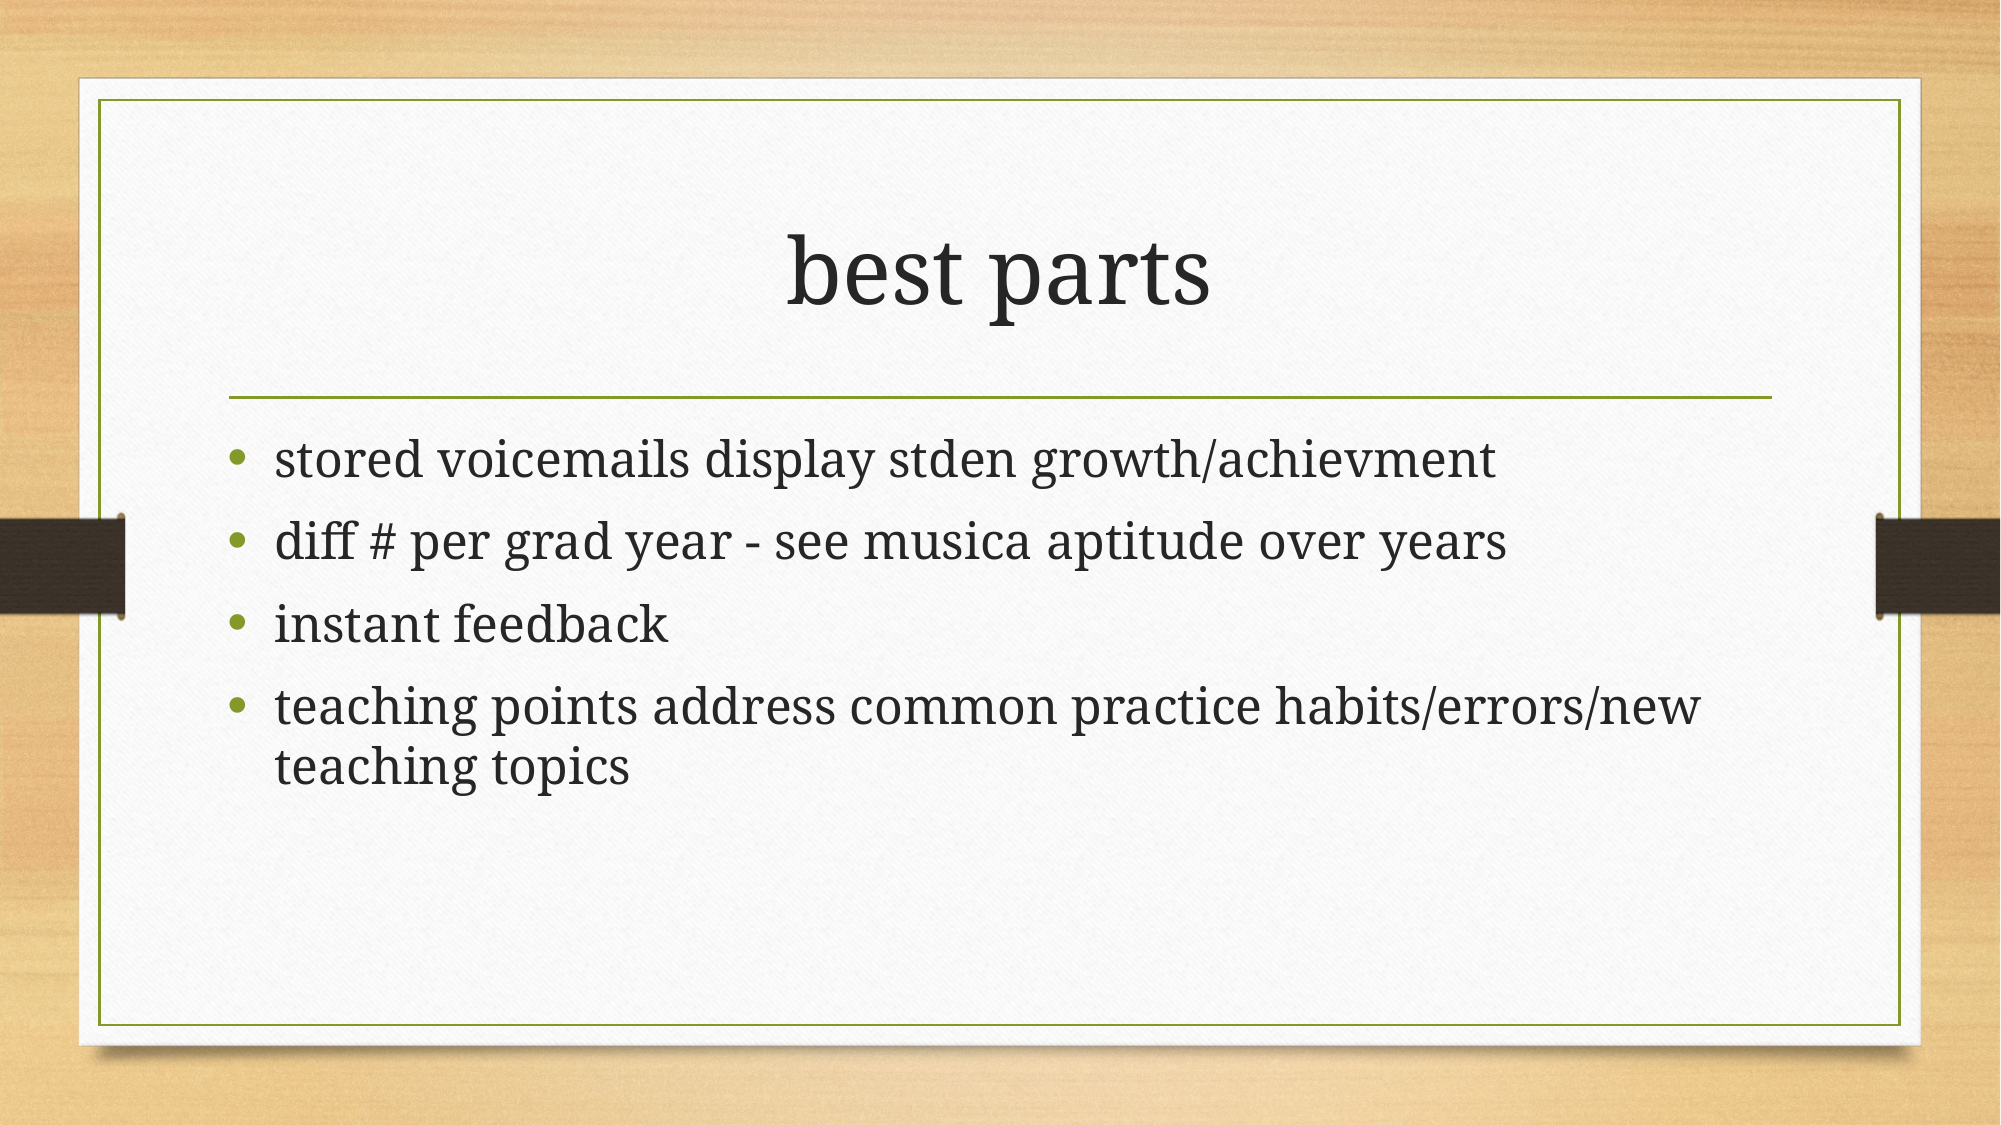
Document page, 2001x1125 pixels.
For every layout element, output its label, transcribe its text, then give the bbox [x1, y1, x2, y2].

list stored voicemails display stden growth/achievment diff # per grad year - see musica aptitude over years instant feedback teaching points address common practice habits/errors/new teaching topics [212, 419, 1788, 964]
title best parts [212, 161, 1788, 375]
picture [0, 0, 2001, 1125]
